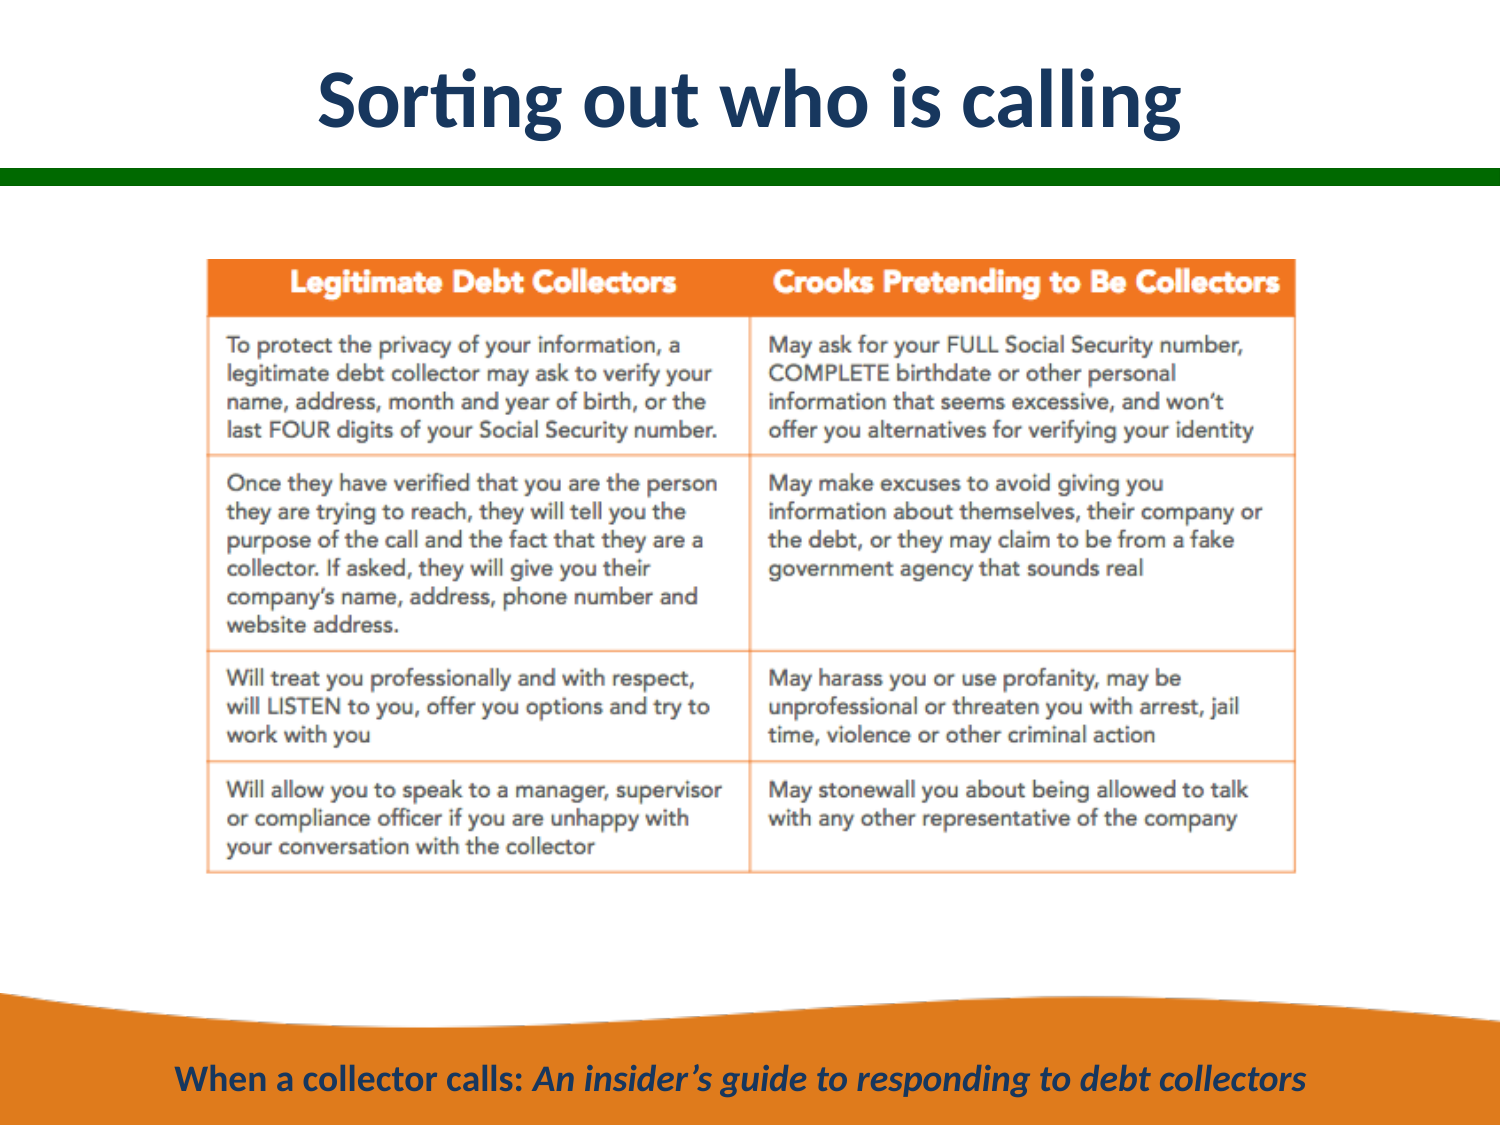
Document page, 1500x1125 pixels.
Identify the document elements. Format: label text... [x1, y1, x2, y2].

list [195, 258, 1315, 687]
text_box [0, 168, 1500, 186]
picture [0, 688, 1500, 1125]
title Sorting out who is calling [0, 0, 1500, 168]
